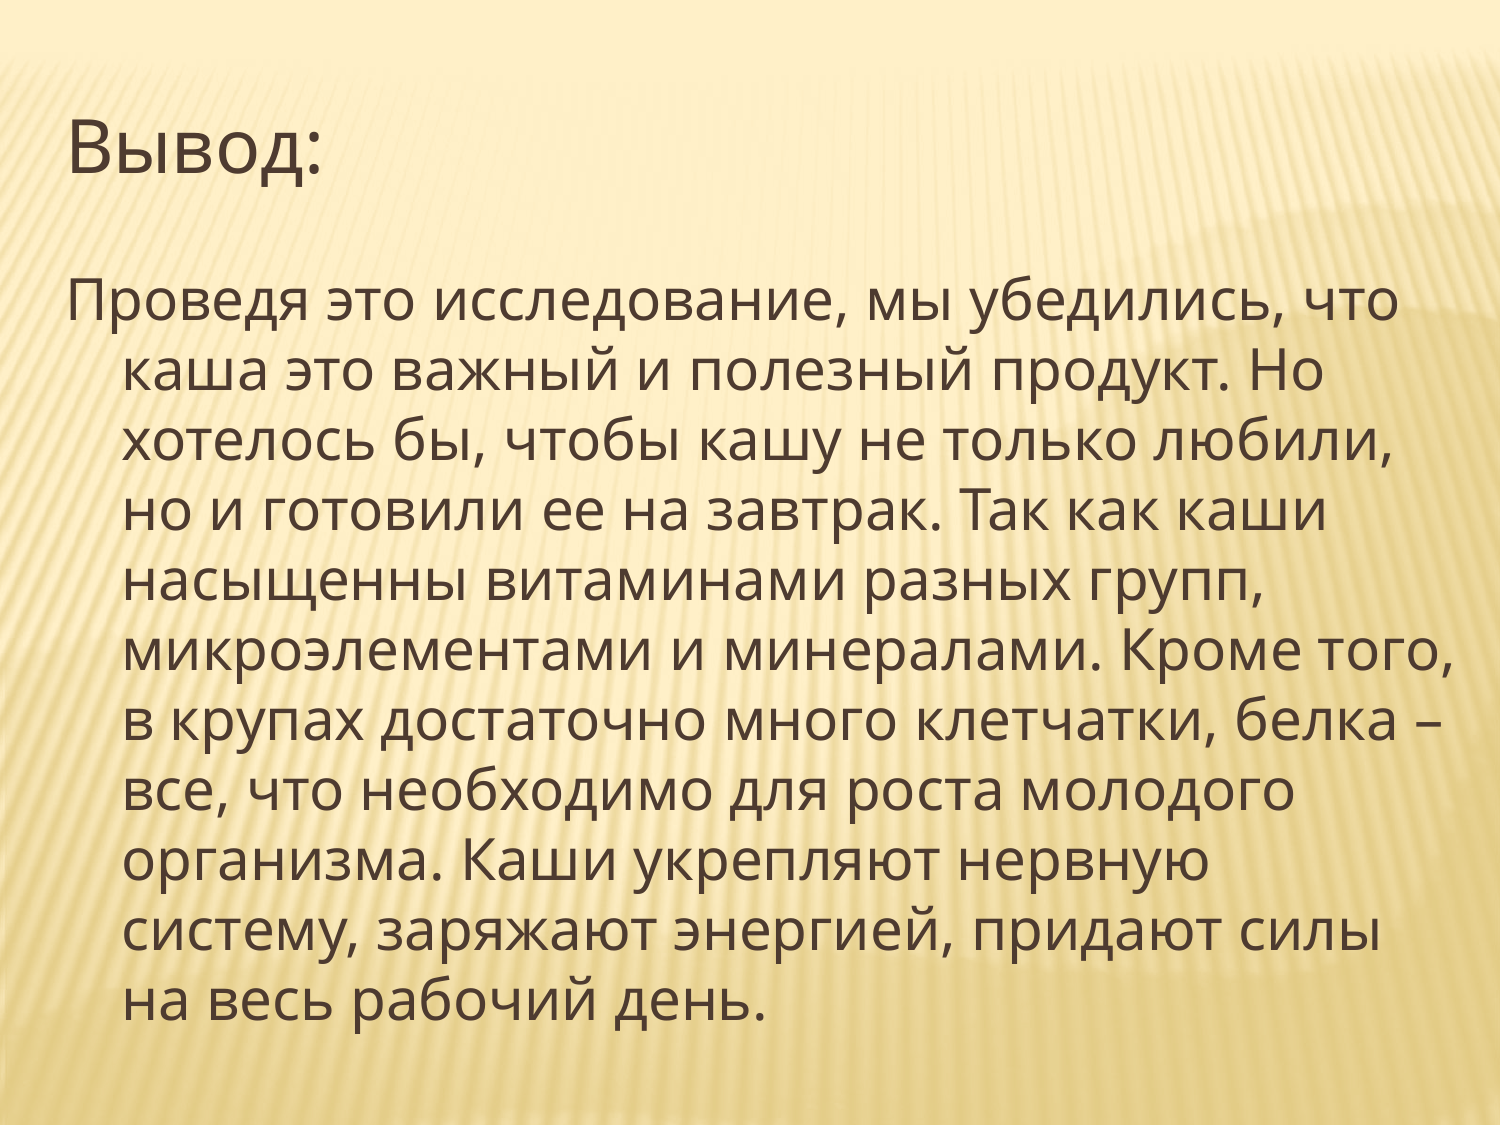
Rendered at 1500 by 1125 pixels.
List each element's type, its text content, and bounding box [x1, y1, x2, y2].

list Проведя это исследование, мы убедились, что каша это важный и полезный продукт. Но хотелось бы, чтобы кашу не только любили, но и готовили ее на завтрак. Так как каши насыщенны витаминами разных групп, микроэлементами и минералами. Кроме того, в крупах достаточно много клетчатки, белка – все, что необходимо для роста молодого организма. Каши укрепляют нервную систему, заряжают энергией, придают силы на весь рабочий день. [49, 254, 1476, 998]
title Вывод: [50, 75, 1475, 213]
